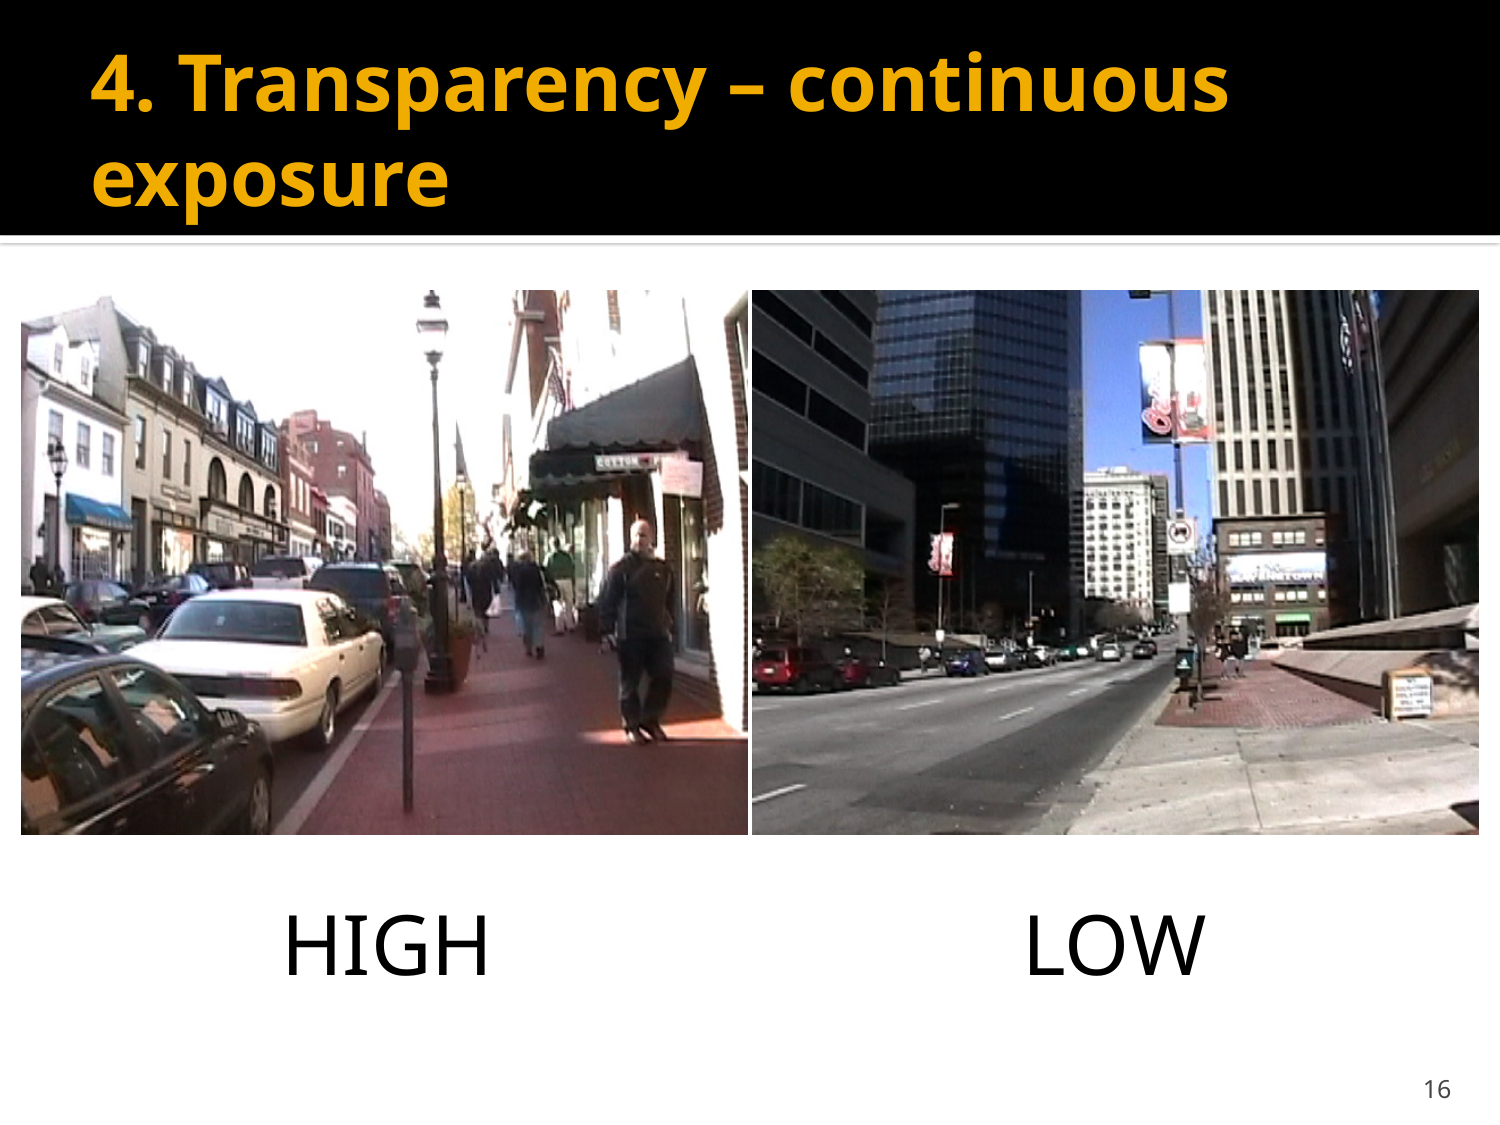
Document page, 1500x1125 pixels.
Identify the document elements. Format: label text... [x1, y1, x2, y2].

text_box LOW [1008, 885, 1222, 1000]
title 4. Transparency – continuous exposure [75, 24, 1425, 231]
picture [21, 290, 748, 835]
text_box HIGH [266, 885, 509, 1000]
picture [752, 290, 1479, 835]
slide_number 16 [1345, 1062, 1467, 1108]
